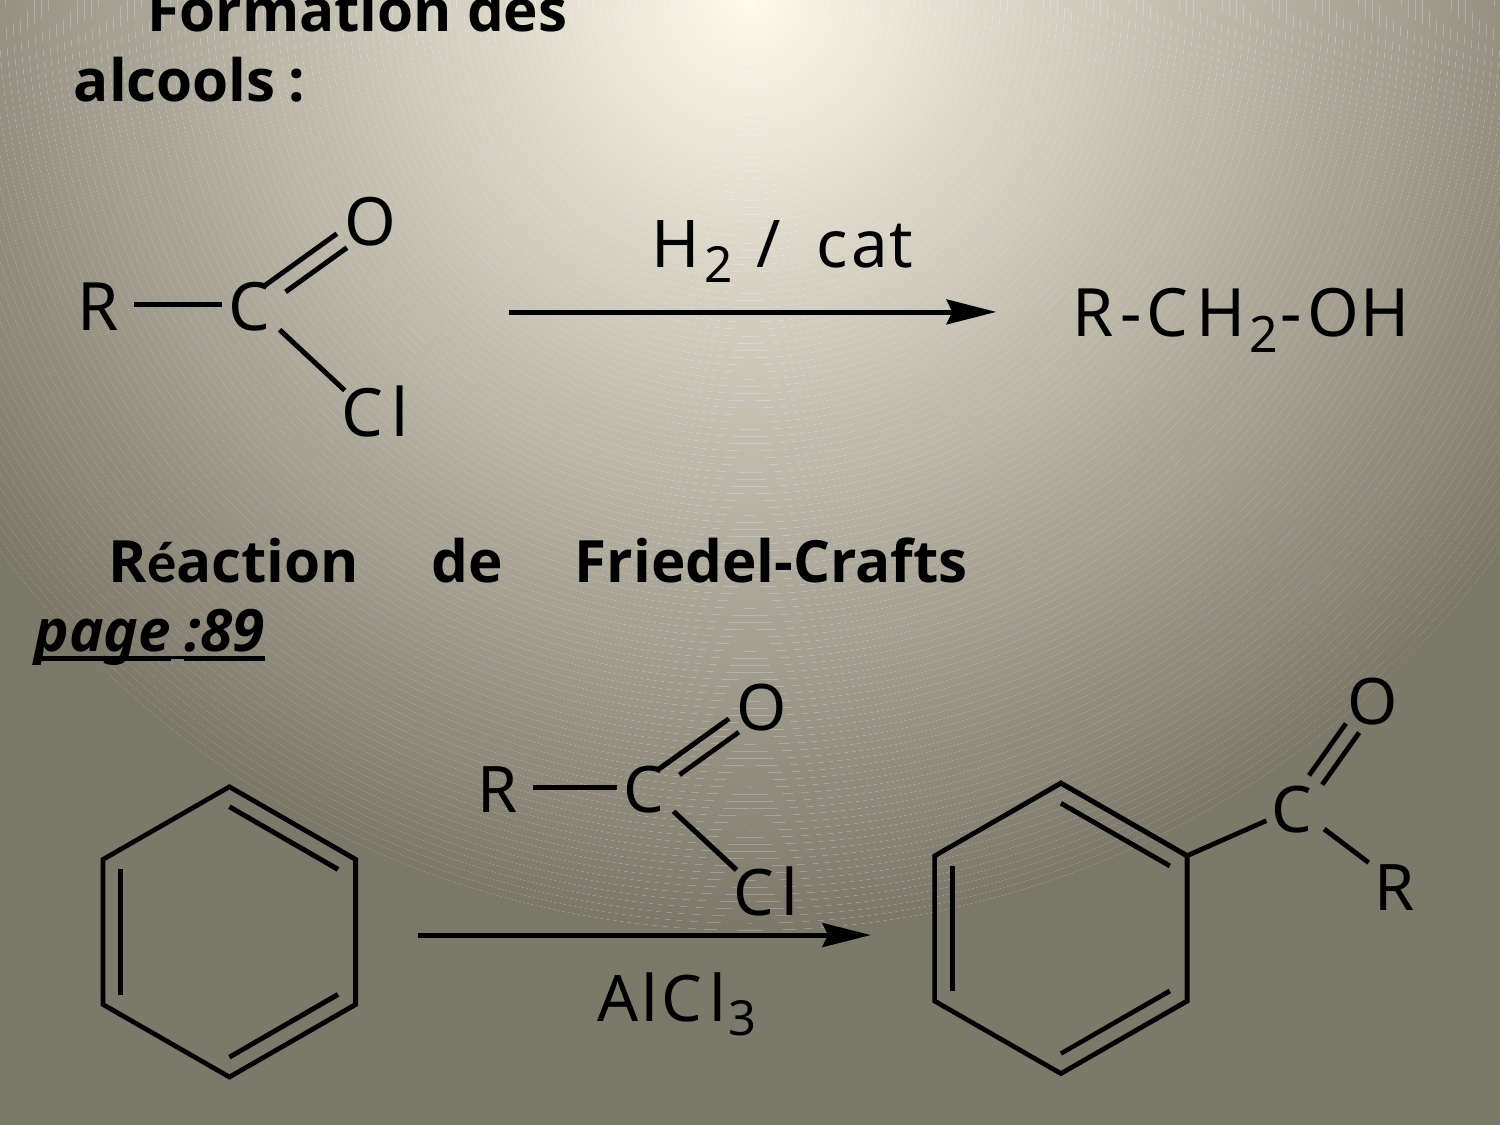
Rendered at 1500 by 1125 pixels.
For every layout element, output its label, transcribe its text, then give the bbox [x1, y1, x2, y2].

text_box Réaction de Friedel-Crafts page :89 [19, 551, 1437, 637]
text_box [70, 187, 1423, 446]
text_box Formation des alcools : [58, 0, 756, 131]
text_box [93, 667, 1430, 1087]
